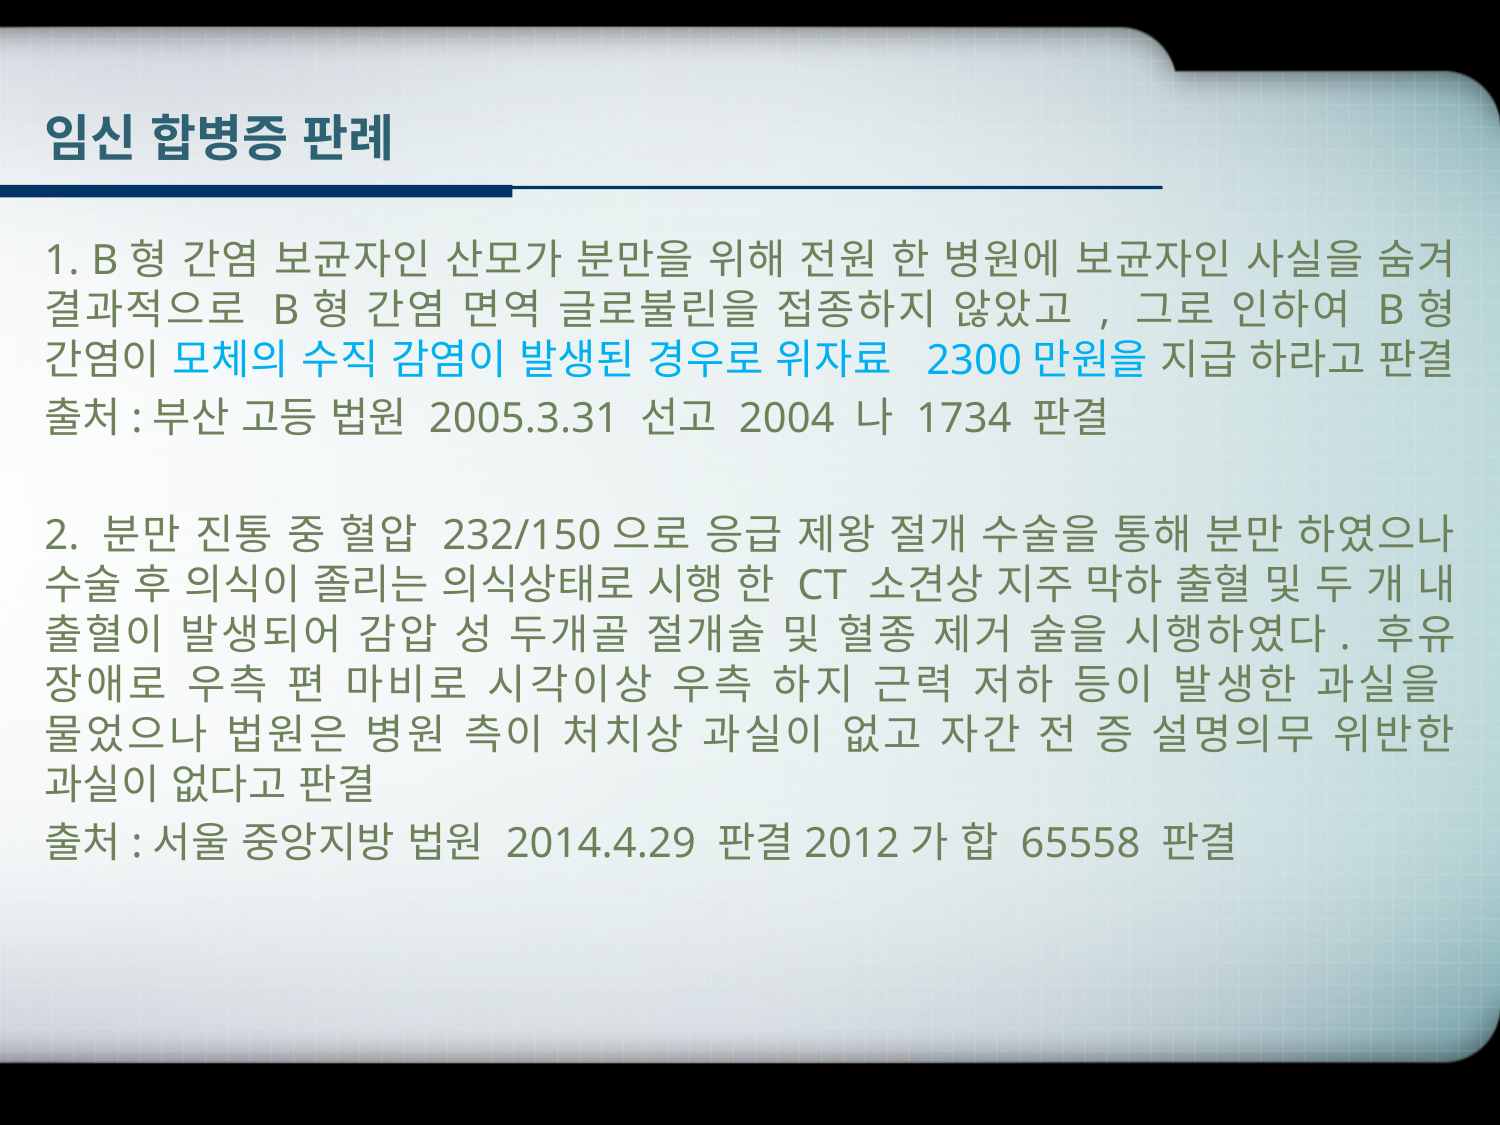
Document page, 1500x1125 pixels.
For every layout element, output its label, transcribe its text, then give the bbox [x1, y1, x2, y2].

title 임신 합병증 판례 [29, 90, 1292, 183]
picture [0, 0, 1500, 1125]
list 1. B형 간염 보균자인 산모가 분만을 위해 전원 한 병원에 보균자인 사실을 숨겨 결과적으로 B형 간염 면역 글로불린을 접종하지 않았고 , 그로 인하여 B형 간염이 모체의 수직 감염이 발생된 경우로 위자료 2300만원을 지급 하라고 판결 출처:부산 고등 법원 2005.3.31 선고 2004 나 1734 판결 2. 분만 진통 중 혈압 232/150으로 응급 제왕 절개 수술을 통해 분만 하였으나 수술 후 의식이 졸리는 의식상태로 시행 한 CT 소견상 지주 막하 출혈 및 두 개 내 출혈이 발생되어 감압 성 두개골 절개술 및 혈종 제거 술을 시행하였다. 후유 장애로 우측 편 마비로 시각이상 우측 하지 근력 저하 등이 발생한 과실을 물었으나 법원은 병원 측이 처치상 과실이 없고 자간 전 증 설명의무 위반한 과실이 없다고 판결 출처:서울 중앙지방 법원 2014.4.29 판결2012가 합 65558 판결 [29, 224, 1471, 1094]
